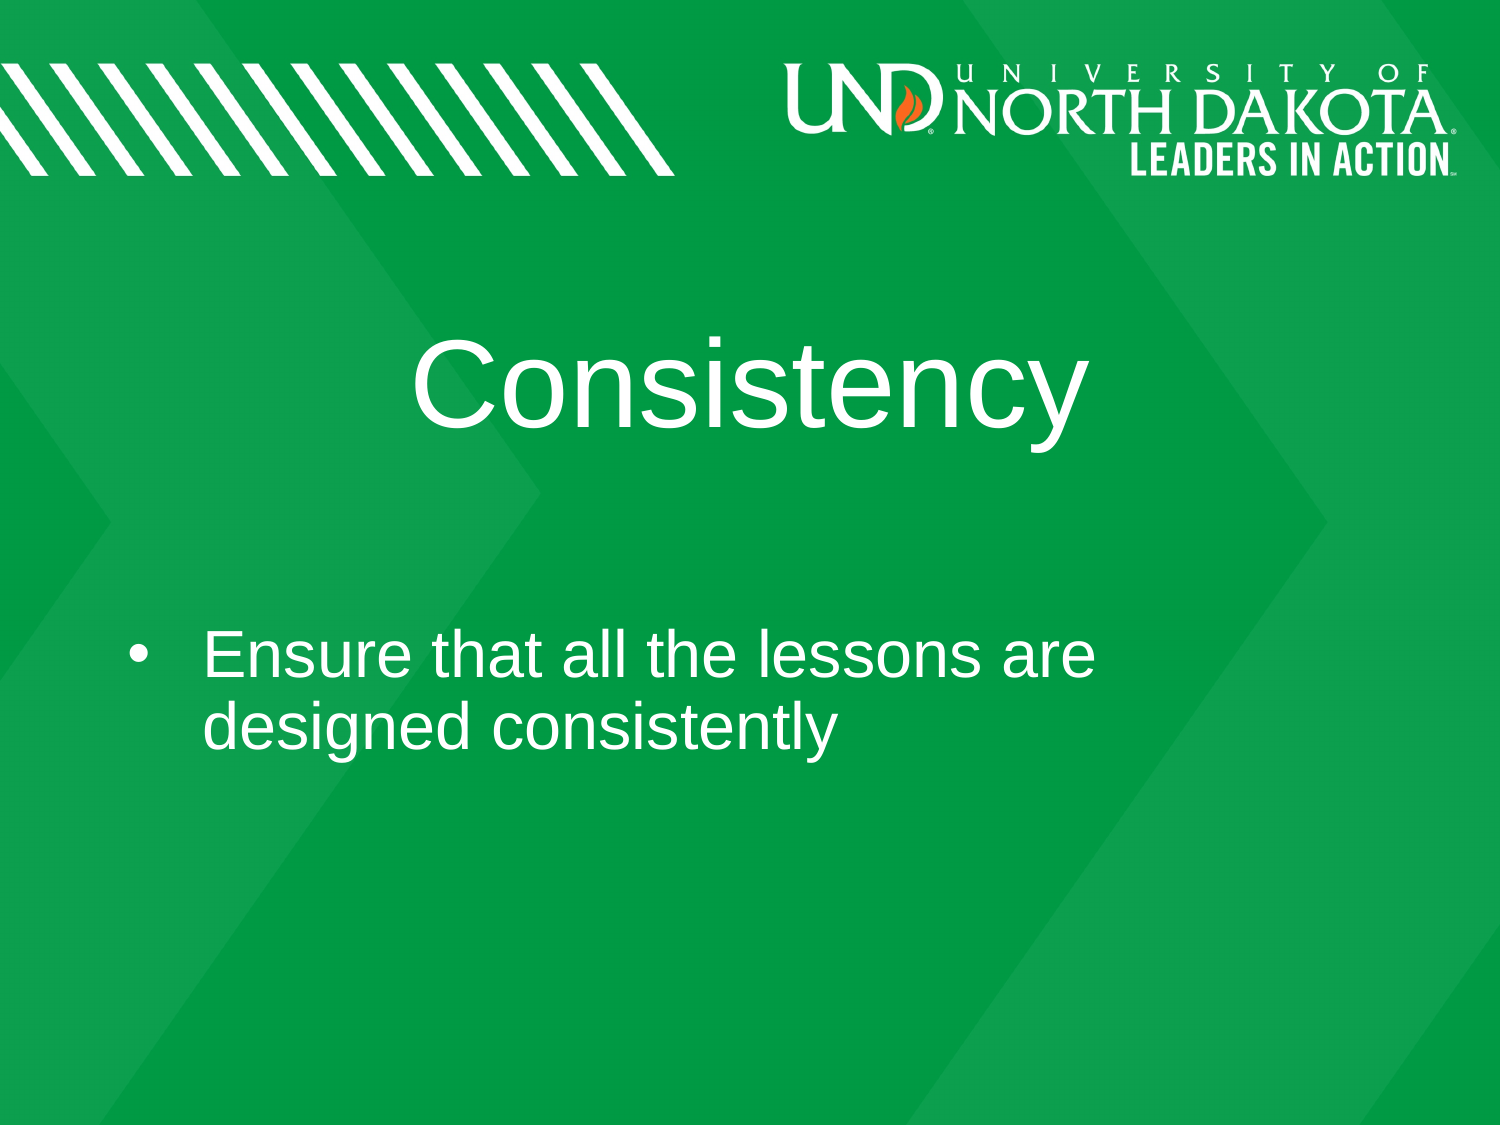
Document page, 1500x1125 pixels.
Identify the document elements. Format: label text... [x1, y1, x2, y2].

subtitle Ensure that all the lessons are designed consistently [112, 612, 1388, 929]
title Consistency [112, 296, 1388, 612]
picture [0, 0, 1500, 1125]
